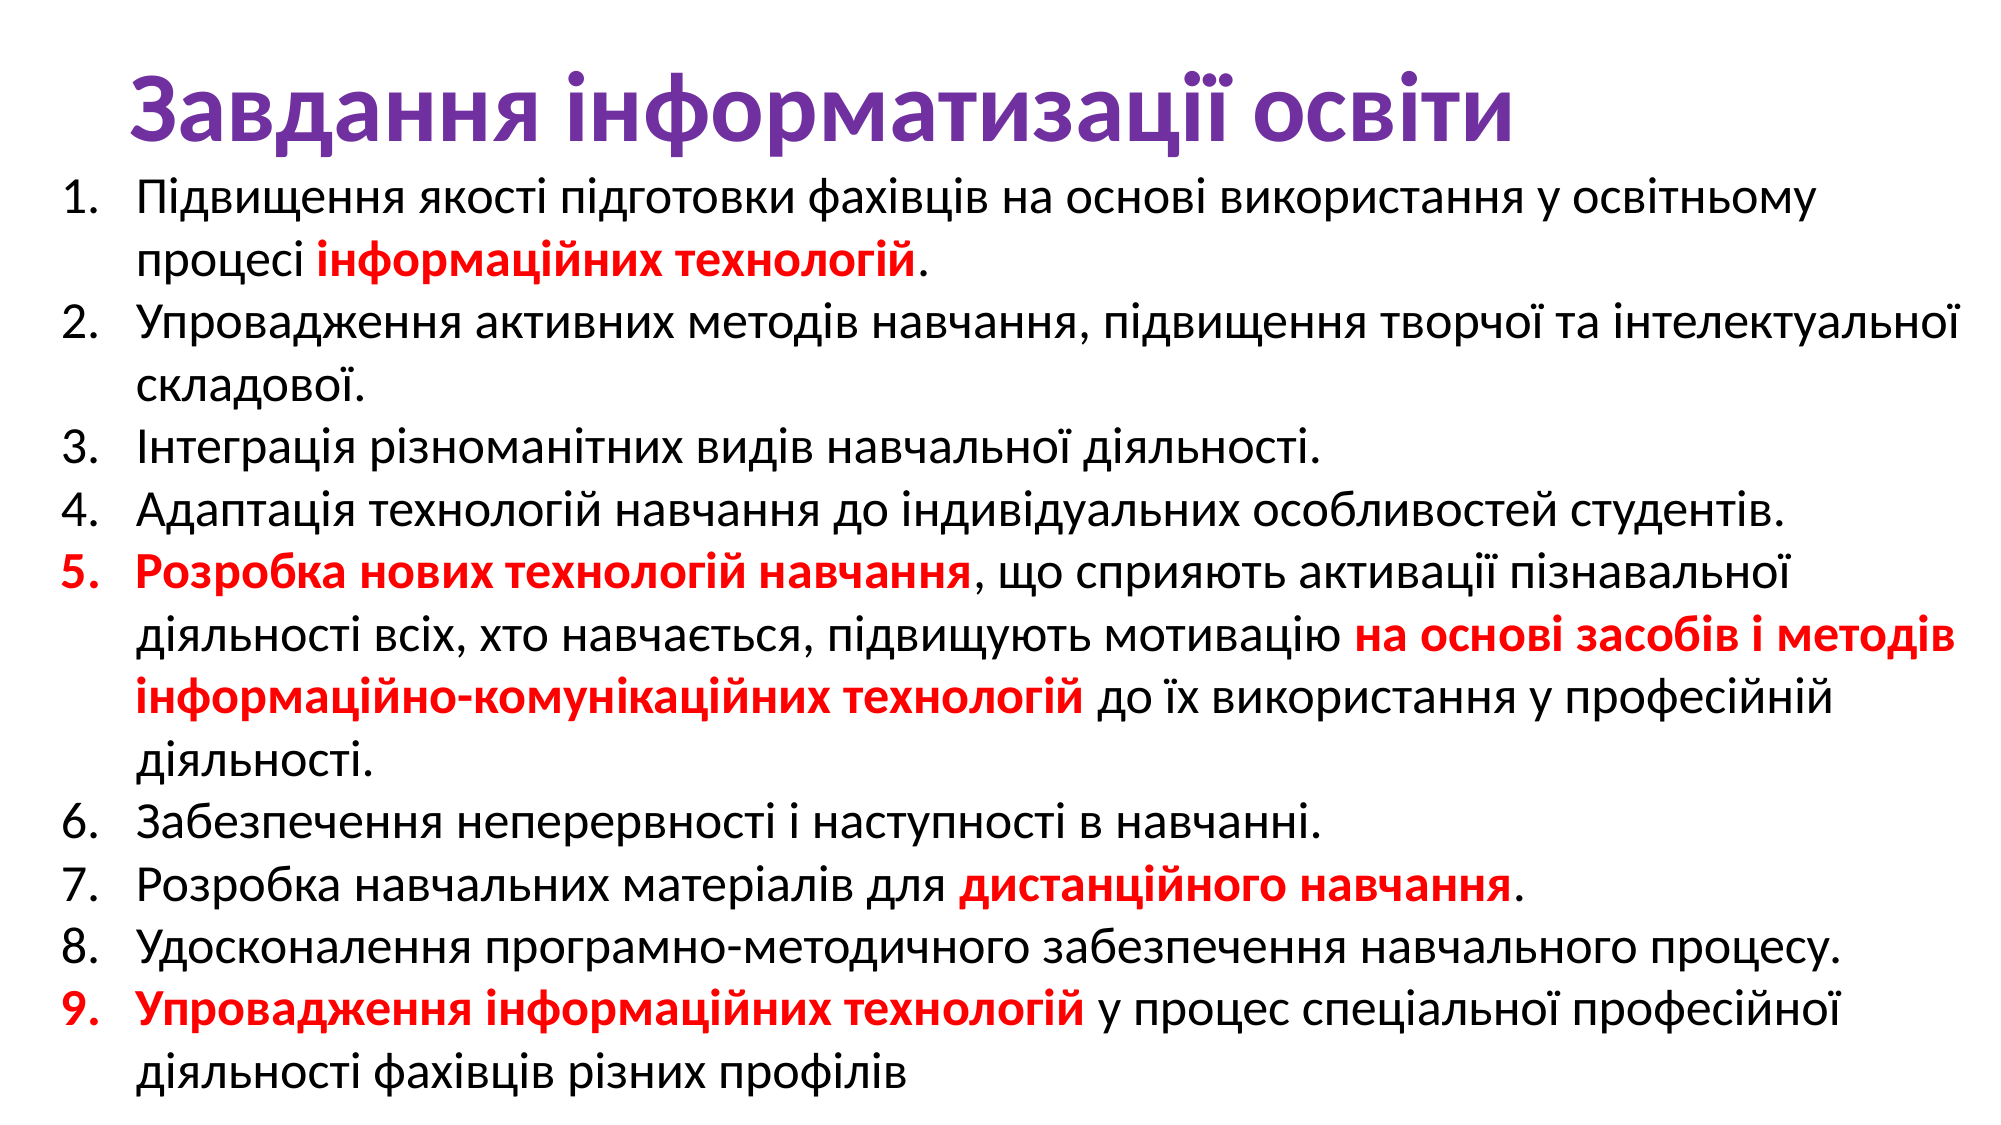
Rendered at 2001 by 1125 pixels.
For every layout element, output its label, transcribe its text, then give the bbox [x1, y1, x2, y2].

title Завдання інформатизації освіти [114, 0, 1840, 154]
text_box Підвищення якості підготовки фахівців на основі використання у освітньому процесі інформаційних технологій. Упровадження активних методів навчання, підвищення творчої та інтелектуальної складової. Інтеграція різноманітних видів навчальної діяльності. Адаптація технологій навчання до індивідуальних особливостей студентів. Розробка нових технологій навчання, що сприяють активації пізнавальної діяльності всіх, хто навчається, підвищують мотивацію на основі засобів і методів інформаційно-комунікаційних технологій до їх використання у професійній діяльності. Забезпечення неперервності і наступності в навчанні. Розробка навчальних матеріалів для дистанційного навчання. Удосконалення програмно-методичного забезпечення навчального процесу. Упровадження інформаційних технологій у процес спеціальної професійної діяльності фахівців різних профілів [46, 154, 1980, 1107]
